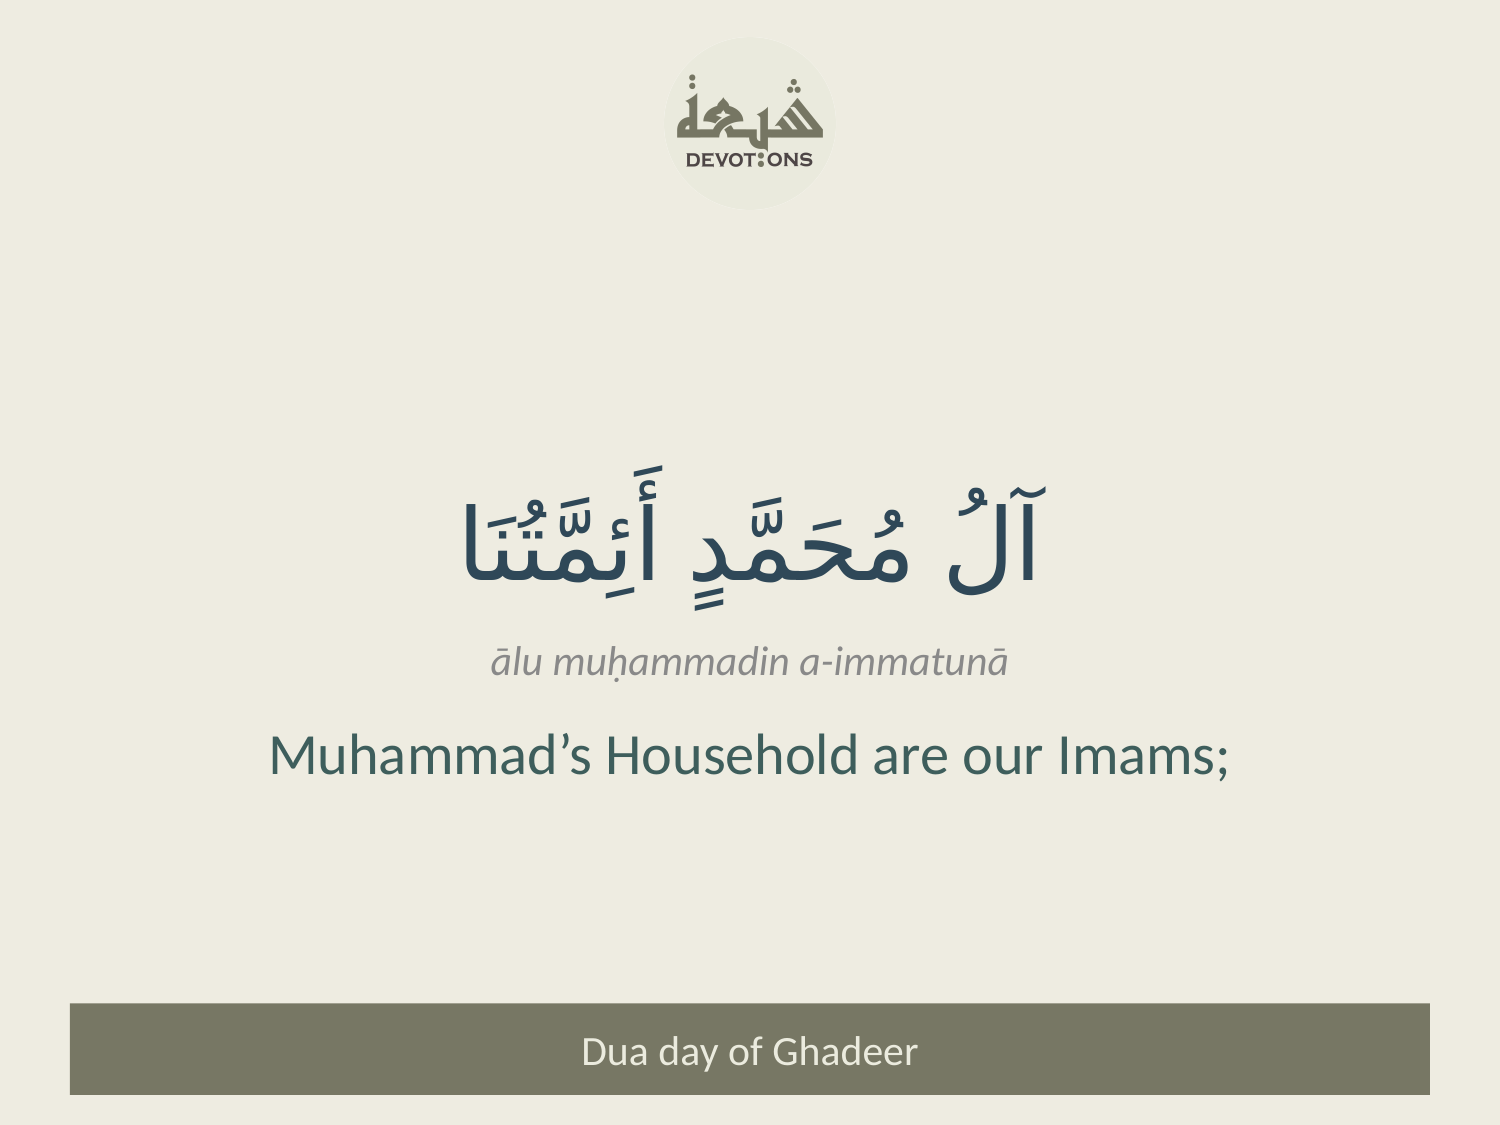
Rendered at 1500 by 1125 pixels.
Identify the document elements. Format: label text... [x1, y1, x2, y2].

picture [656, 29, 844, 203]
list Dua day of Ghadeer [69, 1003, 1430, 1095]
list آلُ مُحَمَّدٍ أَئِمَّتُنَا ālu muḥammadin a-immatunā Muhammad’s Household are our Imams; [69, 203, 1430, 1003]
